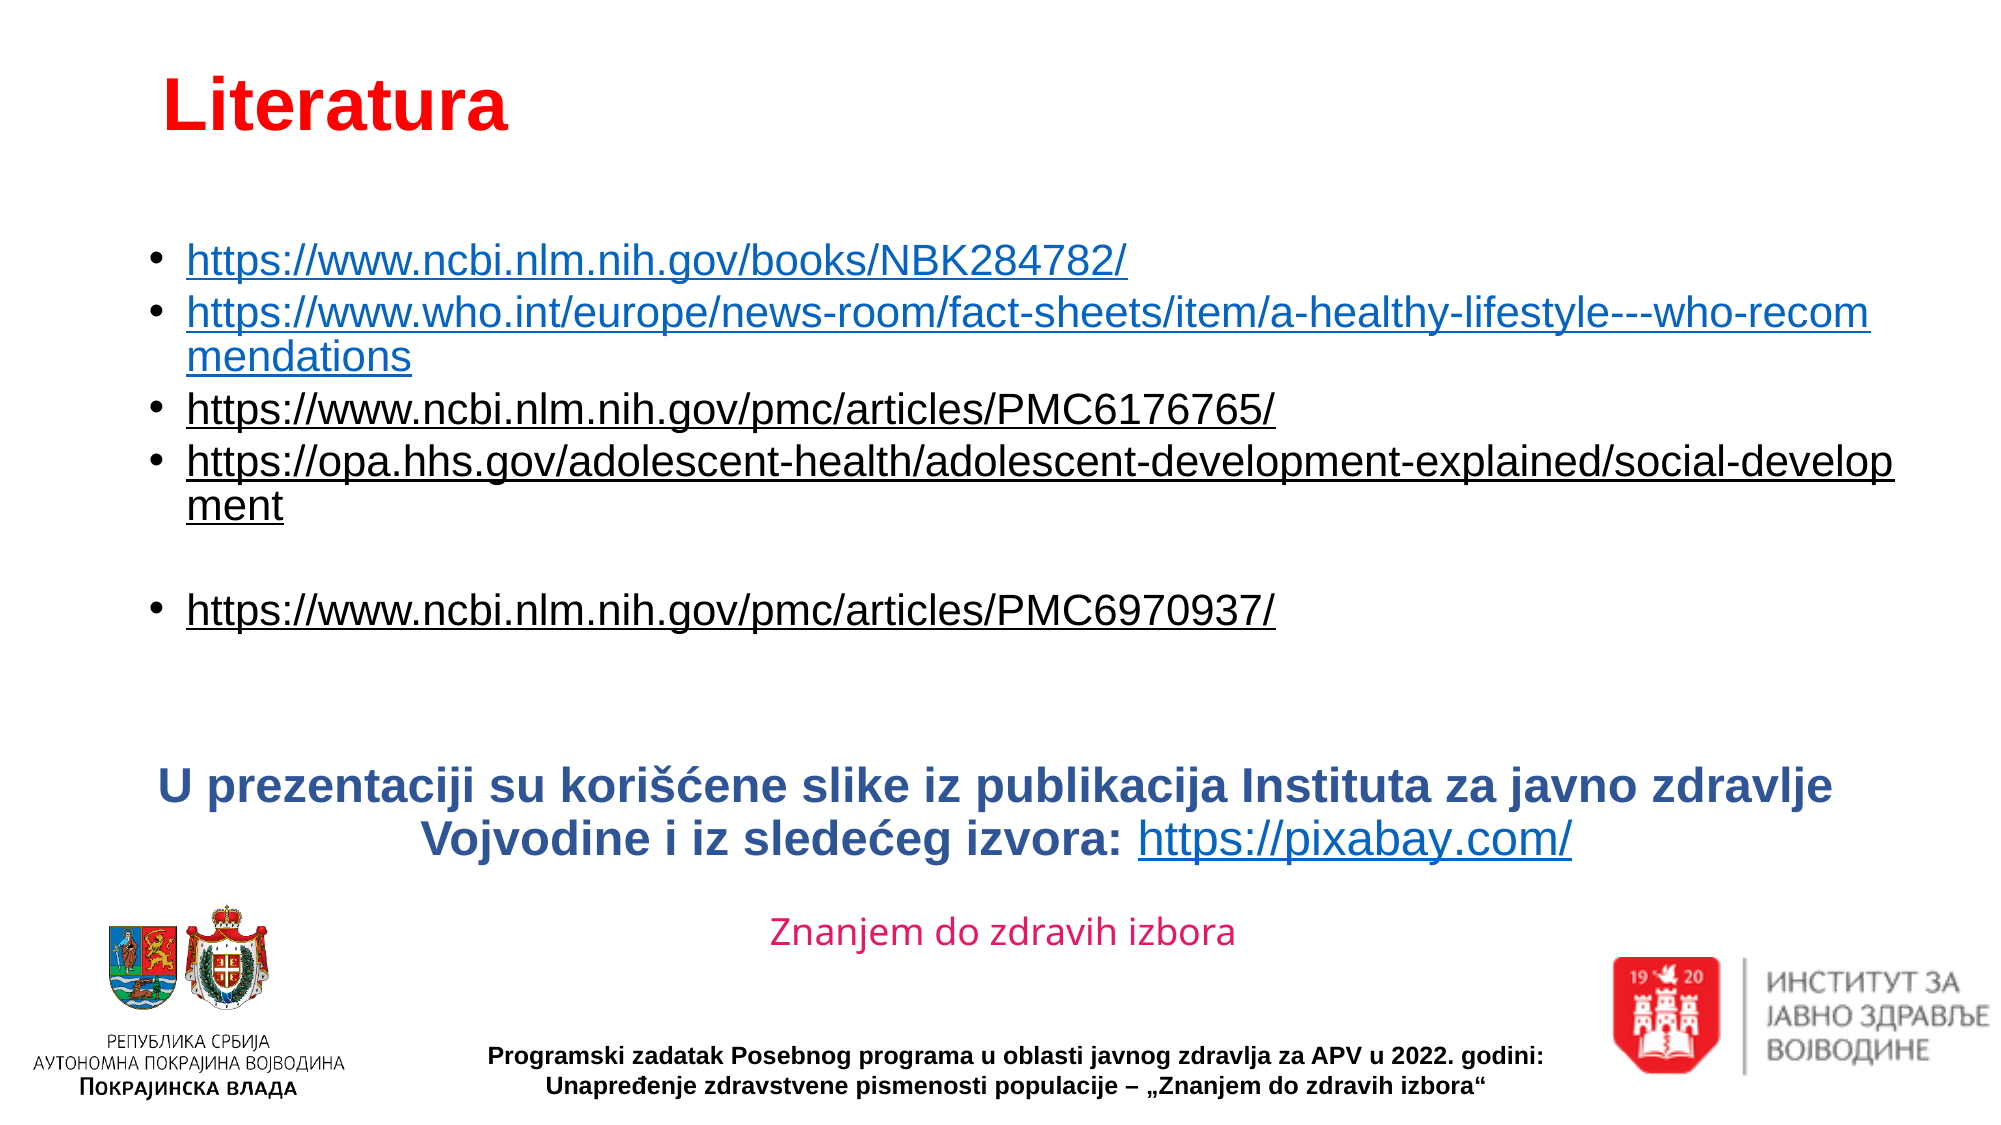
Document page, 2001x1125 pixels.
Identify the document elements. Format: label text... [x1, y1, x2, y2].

text_box U prezentaciji su korišćene slike iz publikacija Instituta za javno zdravlje Vojvodine i iz sledećeg izvora: https://pixabay.com/ [133, 752, 1859, 874]
title Literatura [147, 45, 664, 167]
text_box Znanjem do zdravih izbora [636, 900, 1371, 961]
picture [1608, 957, 1990, 1078]
text_box Programski zadatak Posebnog programa u oblasti javnog zdravlja za APV u 2022. godini: Unapređenje zdravstvene pismenosti populacije – „Znanjem do zdravih izbora“ [472, 1032, 1562, 1107]
picture [20, 880, 357, 1125]
list https://www.ncbi.nlm.nih.gov/books/NBK284782/ https://www.who.int/europe/news-room/fact-sheets/item/a-healthy-lifestyle---who-recommendations https://www.ncbi.nlm.nih.gov/pmc/articles/PMC6176765/ https://opa.hhs.gov/adolescent-health/adolescent-development-explained/social-development https://www.ncbi.nlm.nih.gov/pmc/articles/PMC6970937/ [133, 224, 1911, 640]
